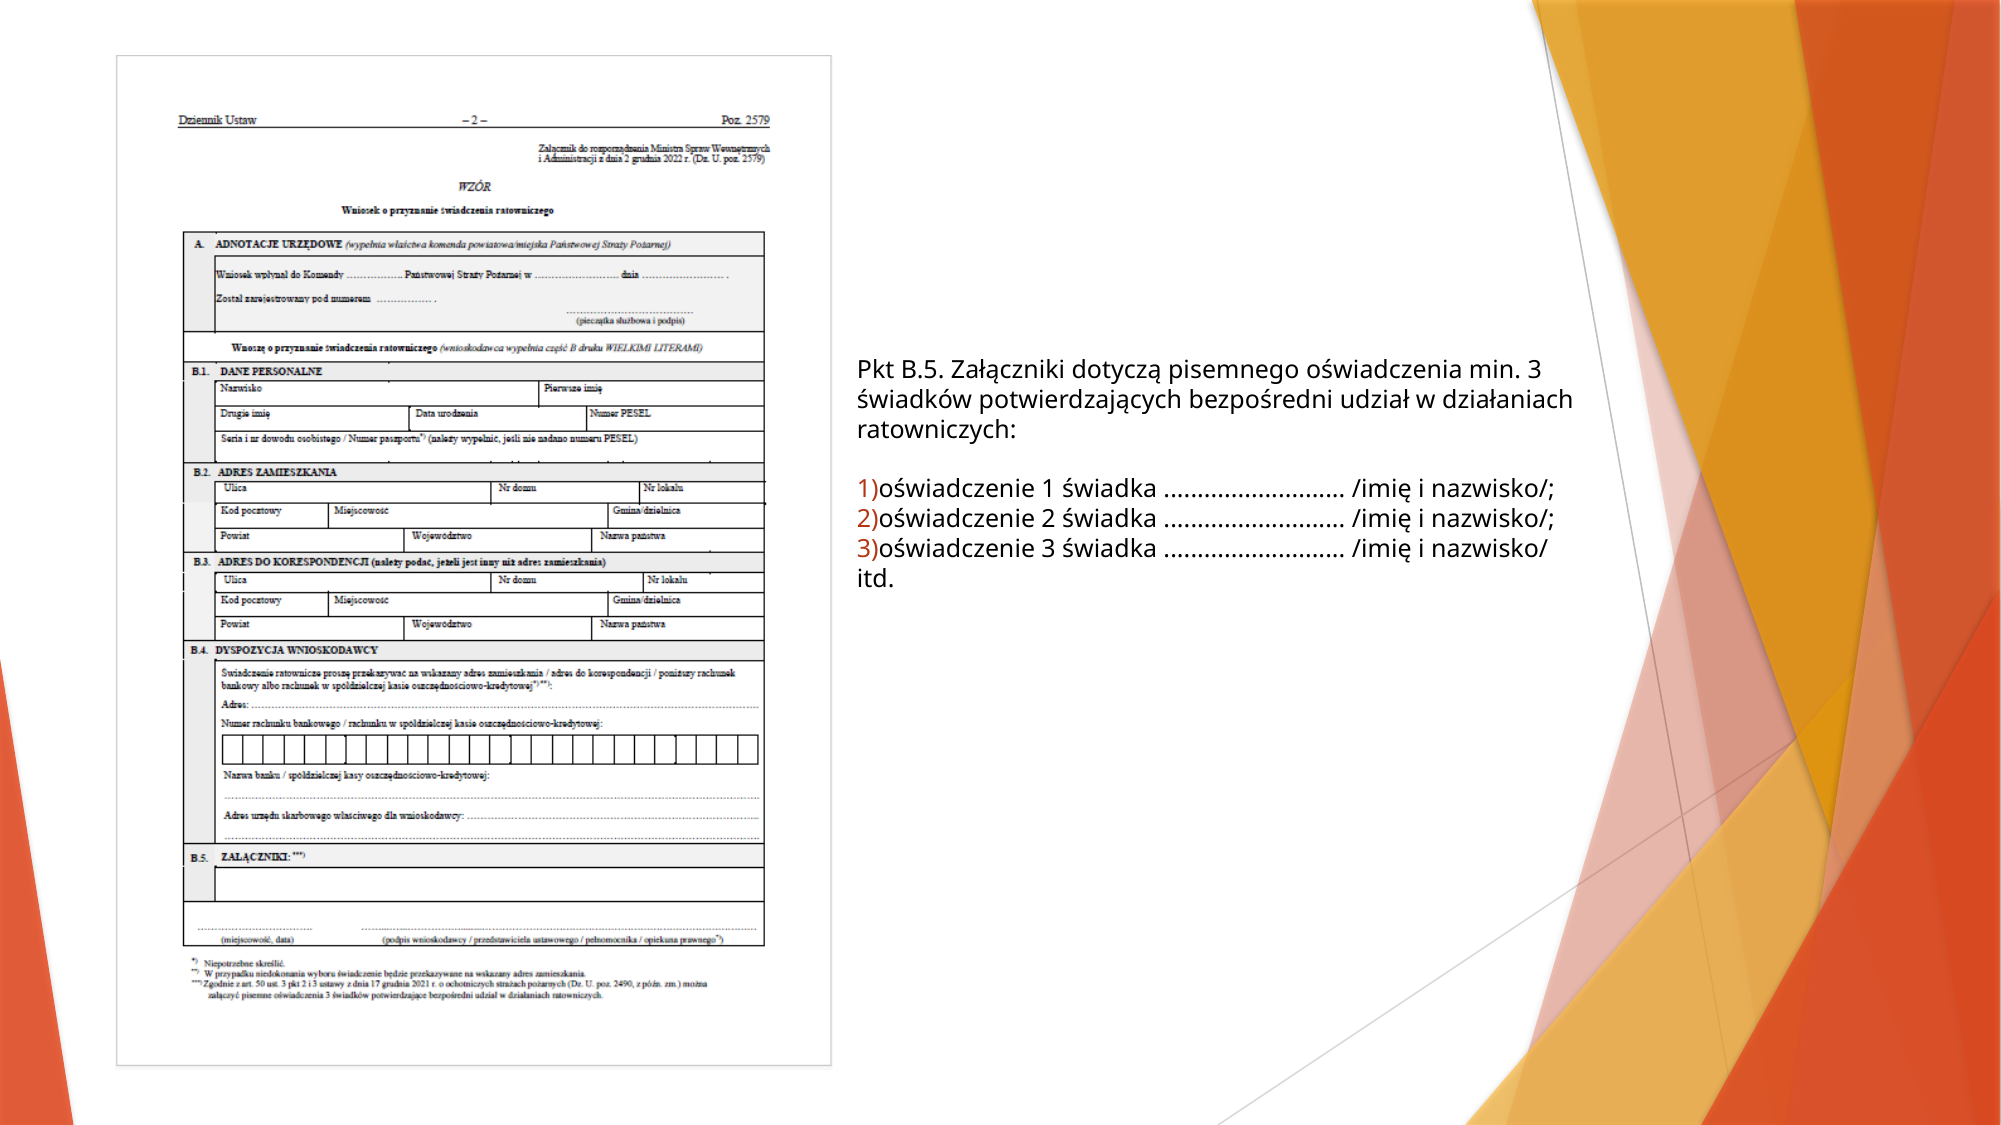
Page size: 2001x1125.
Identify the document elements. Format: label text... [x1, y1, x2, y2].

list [114, 55, 834, 1070]
text_box Pkt B.5. Załączniki dotyczą pisemnego oświadczenia min. 3 świadków potwierdzających bezpośredni udział w działaniach ratowniczych: 1)oświadczenie 1 świadka ........................... /imię i nazwisko/; 2)oświadczenie 2 świadka ........................... /imię i nazwisko/; 3)oświadczenie 3 świadka ........................... /imię i nazwisko/ itd. [842, 295, 1632, 631]
